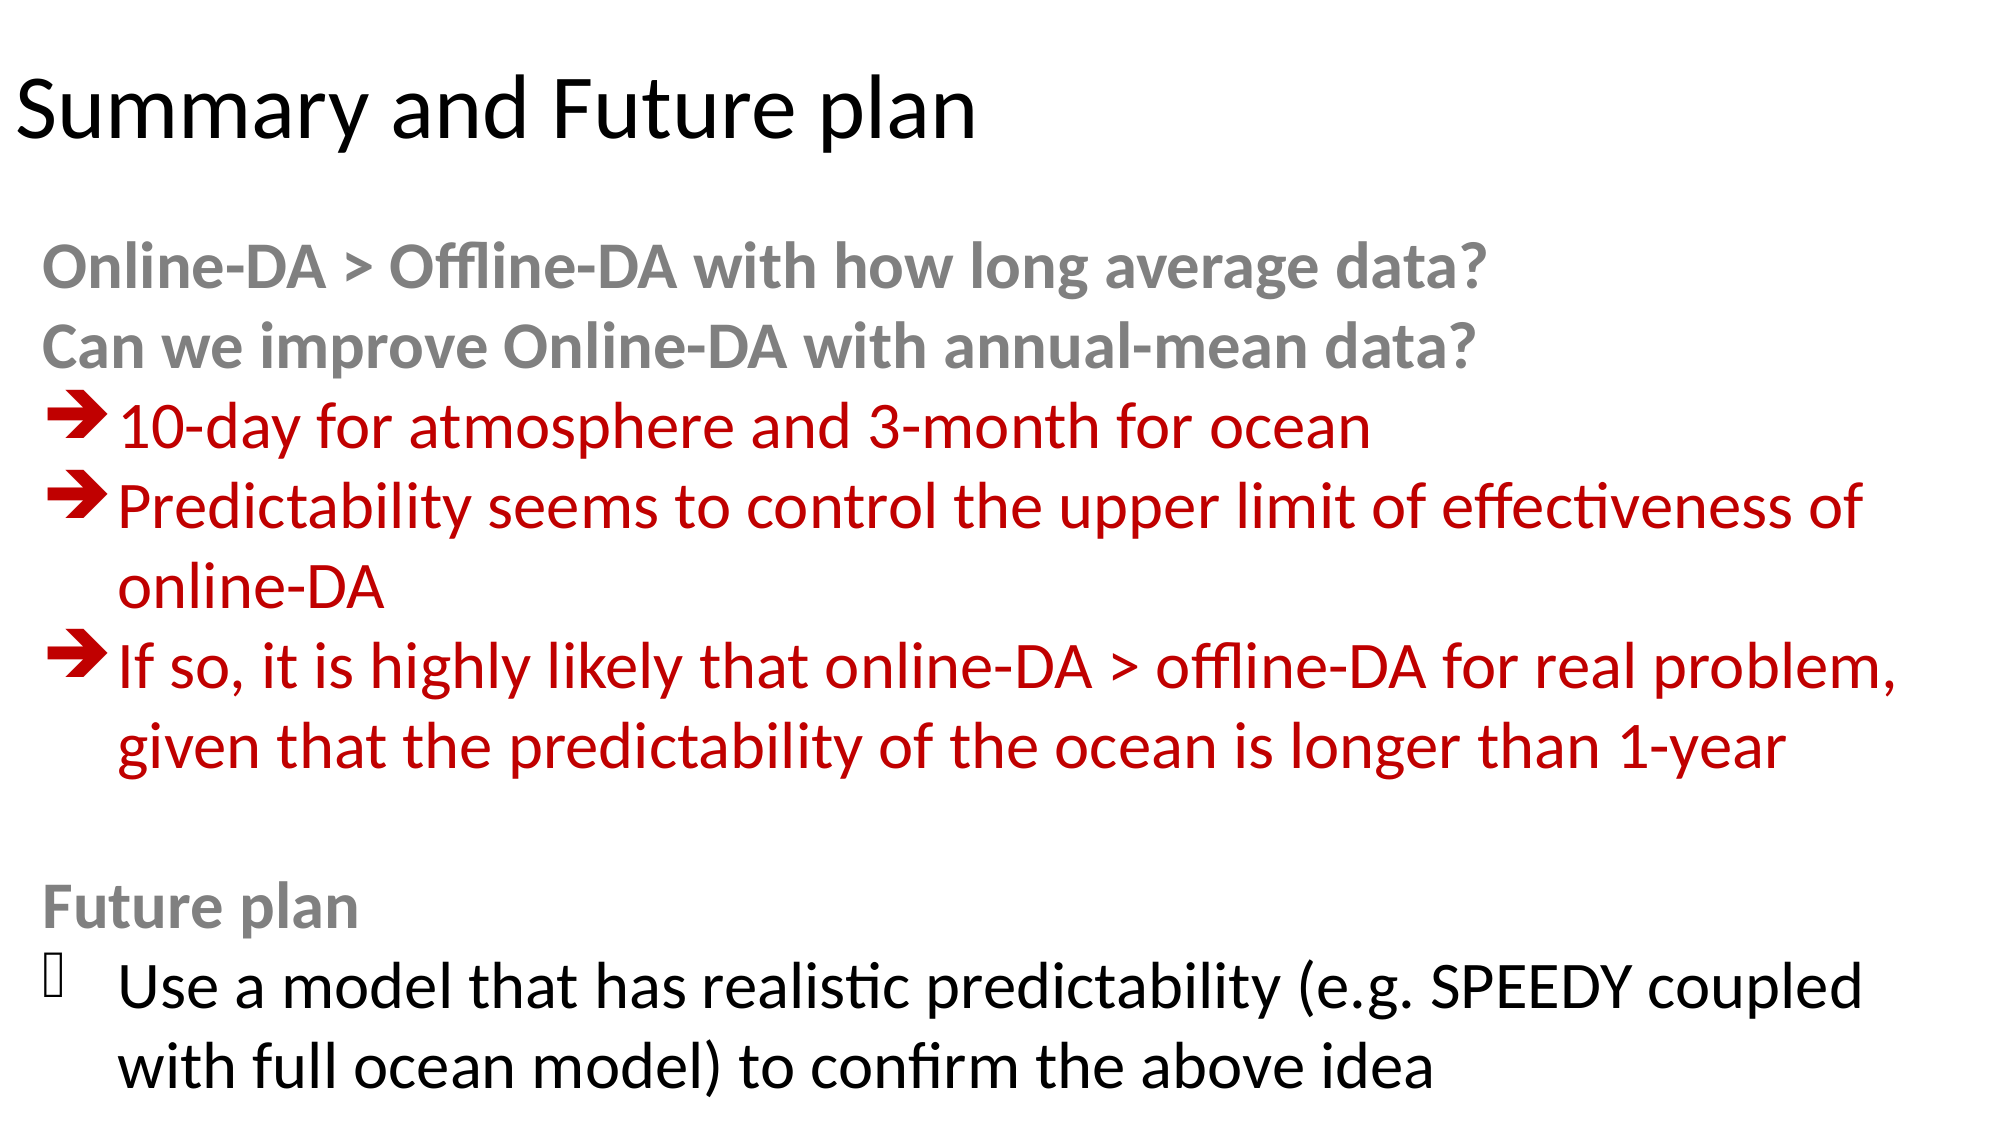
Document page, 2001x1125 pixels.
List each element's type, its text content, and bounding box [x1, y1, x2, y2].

text_box Online-DA > Offline-DA with how long average data? Can we improve Online-DA with annual-mean data? 10-day for atmosphere and 3-month for ocean Predictability seems to control the upper limit of effectiveness of online-DA If so, it is highly likely that online-DA > offline-DA for real problem, given that the predictability of the ocean is longer than 1-year Future plan Use a model that has realistic predictability (e.g. SPEEDY coupled with full ocean model) to confirm the above idea [27, 214, 1978, 1110]
title Summary and Future plan [0, 0, 1725, 218]
